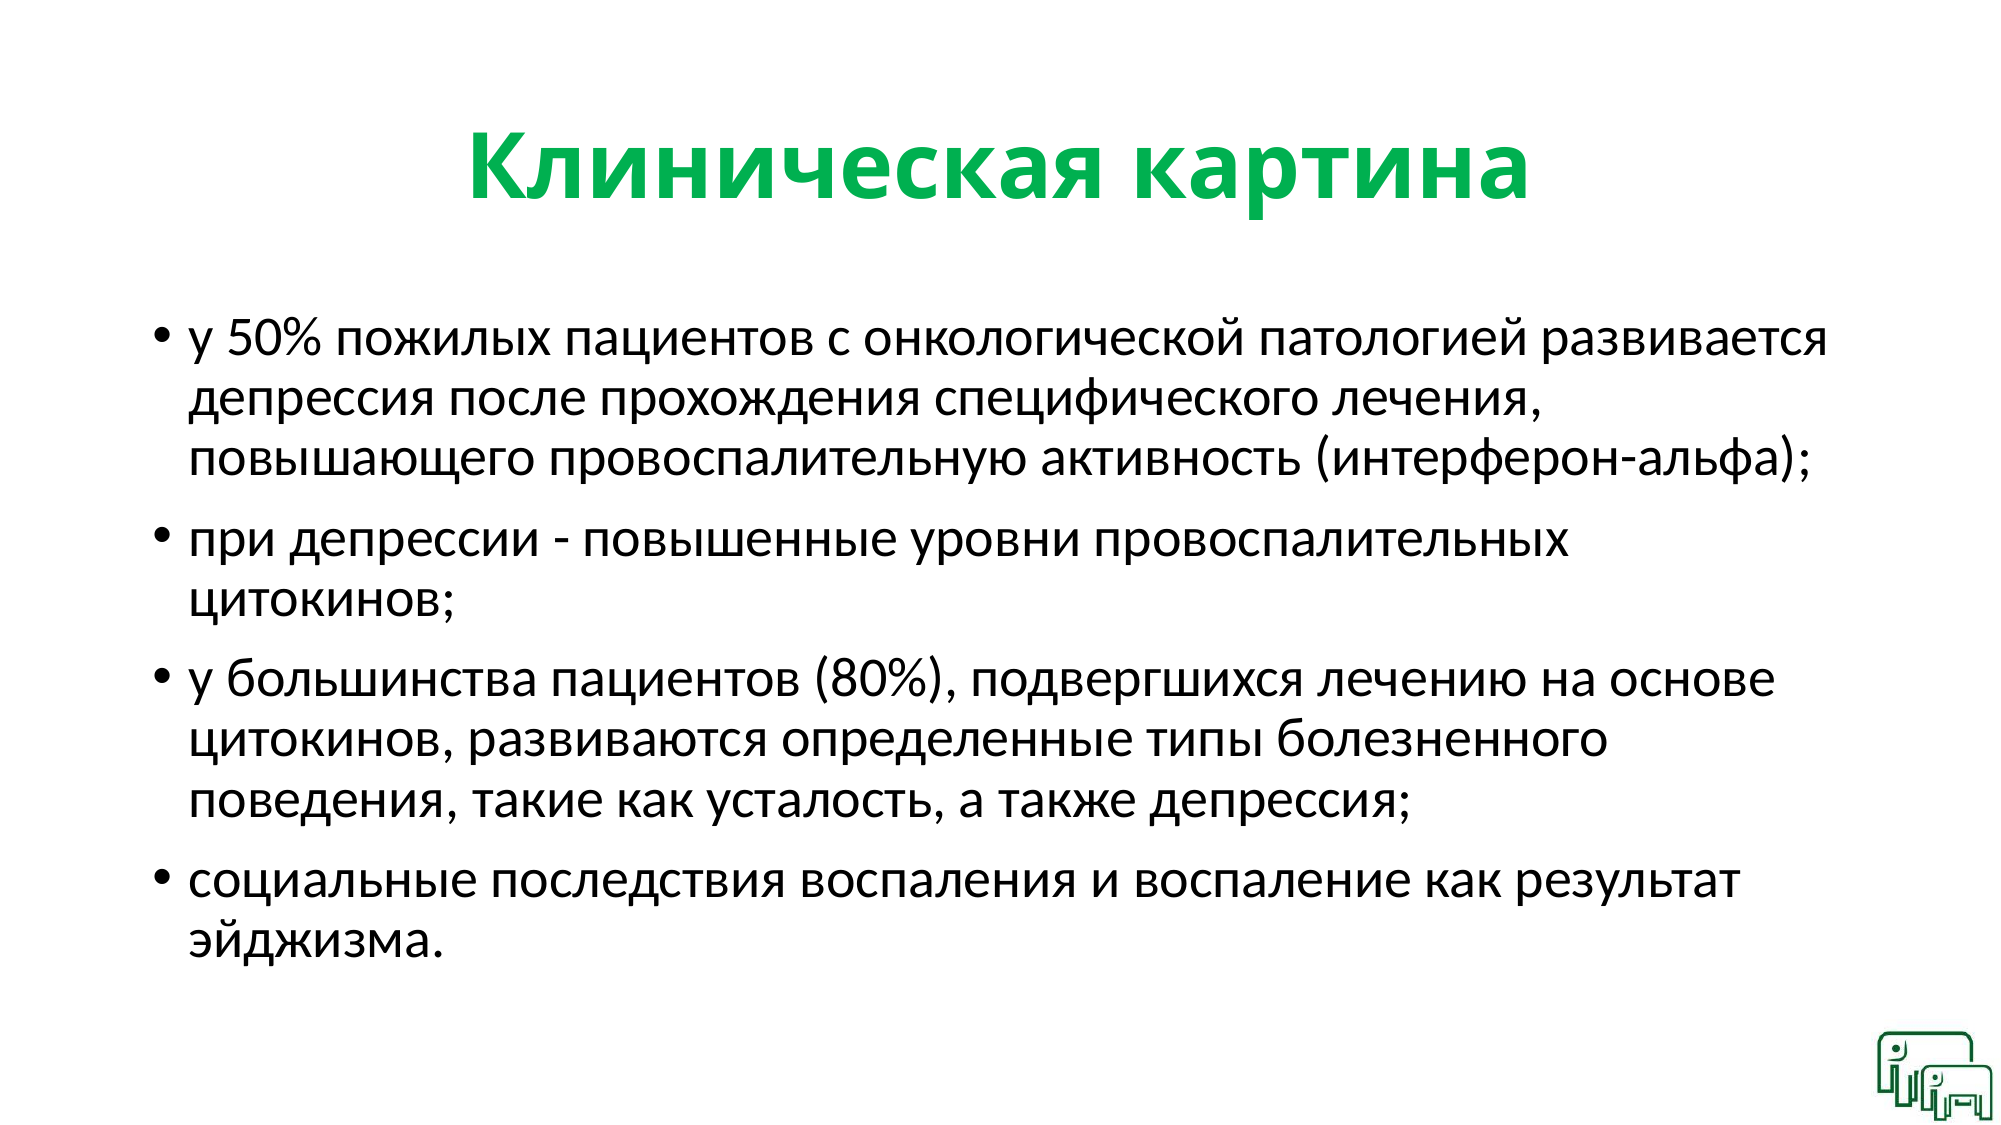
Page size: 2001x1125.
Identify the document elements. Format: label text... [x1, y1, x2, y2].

picture [1871, 1019, 2000, 1125]
title Клиническая картина [137, 59, 1863, 278]
list у 50% пожилых пациентов с онкологической патологией развивается депрессия после прохождения специфического лечения, повышающего провоспалительную активность (интерферон-альфа); при депрессии - повышенные уровни провоспалительных цитокинов; у большинства пациентов (80%), подвергшихся лечению на основе цитокинов, развиваются определенные типы болезненного поведения, такие как усталость, а также депрессия; социальные последствия воспаления и воспаление как результат эйджизма. [137, 299, 1863, 1014]
